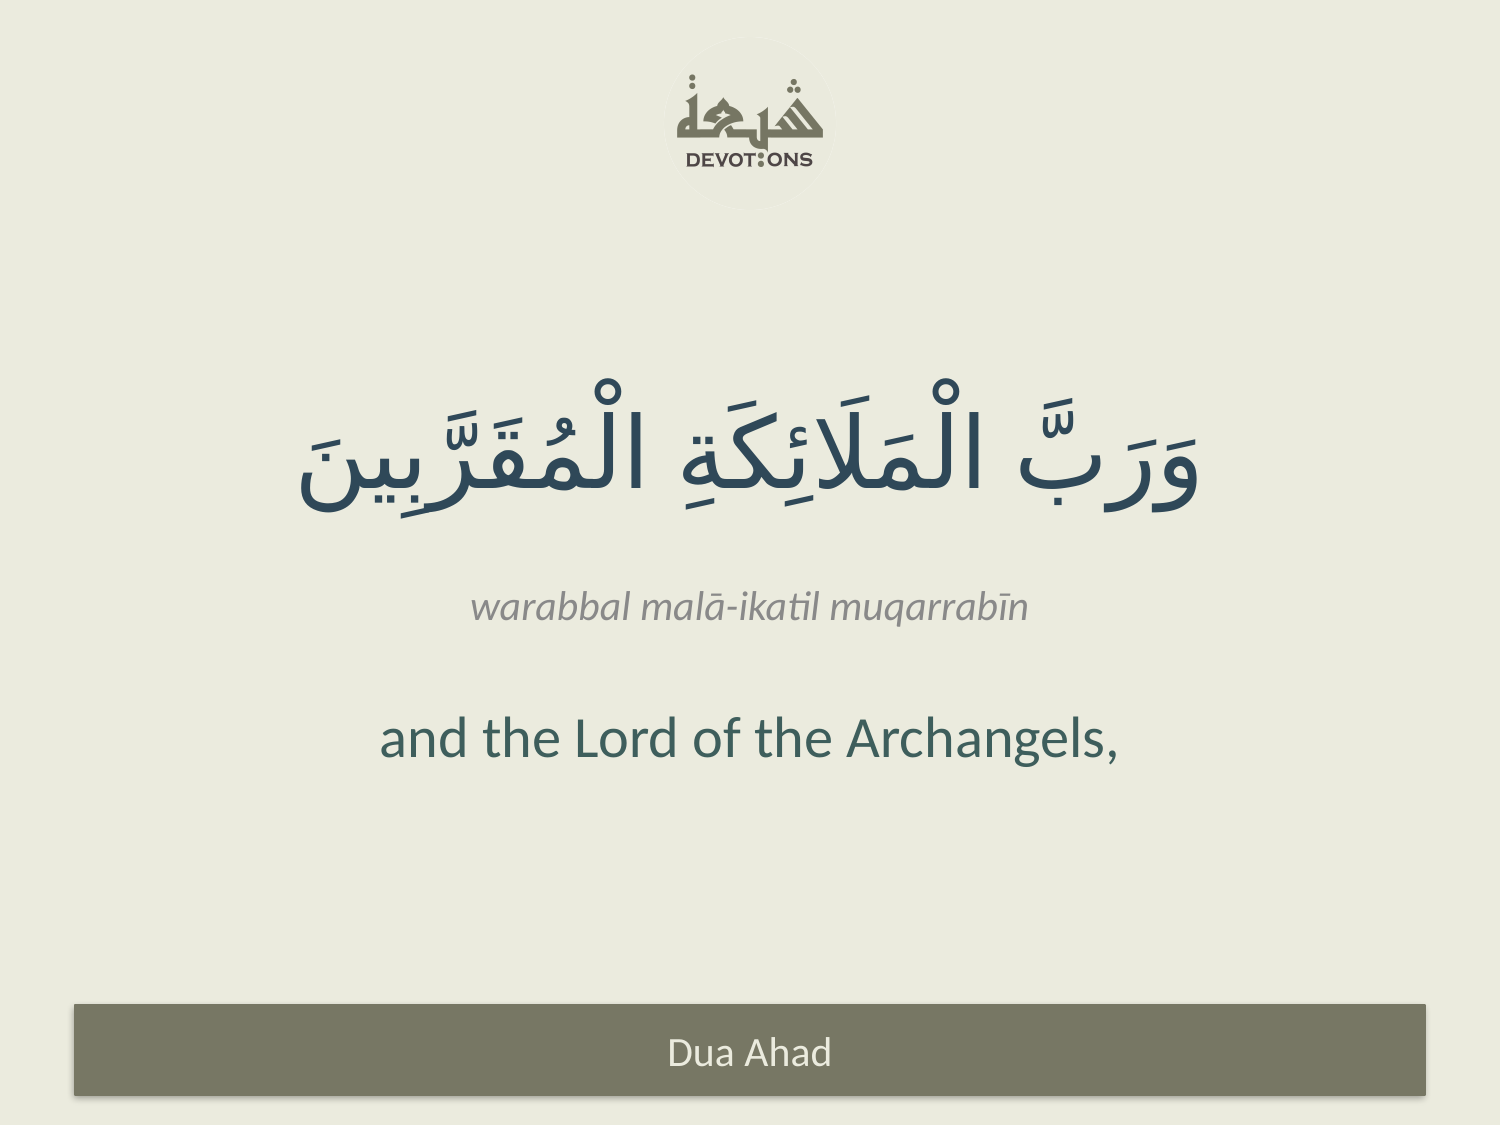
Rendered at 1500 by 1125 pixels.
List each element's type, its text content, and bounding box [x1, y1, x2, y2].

text_box وَرَبَّ الْمَلَائِكَةِ الْمُقَرَّبِينَ warabbal malā-ikatil muqarrabīn and the Lord of the Archangels, [74, 381, 1425, 776]
text_box Dua Ahad [652, 1017, 848, 1083]
picture [656, 29, 844, 218]
text_box [74, 1004, 1426, 1096]
